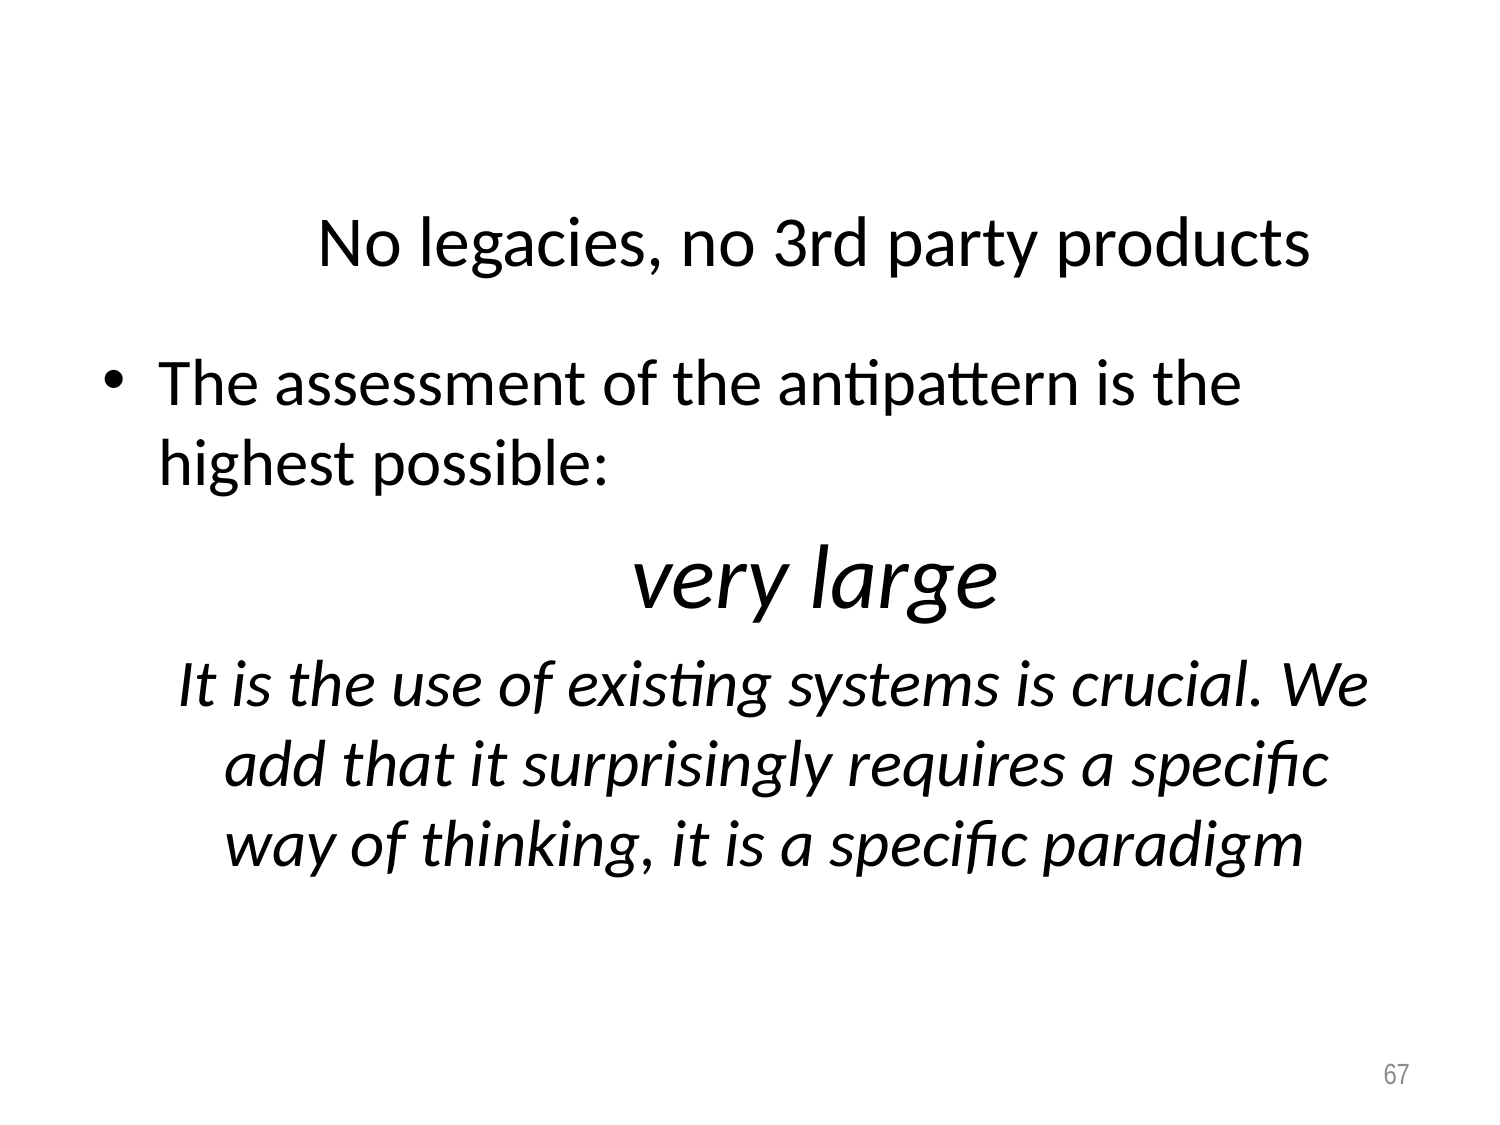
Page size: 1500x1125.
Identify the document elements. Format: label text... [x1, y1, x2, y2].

title No legacies, no 3rd party products [162, 101, 1468, 289]
slide_number 67 [1074, 1042, 1425, 1103]
list The assessment of the antipattern is the highest possible: very large It is the use of existing systems is crucial. We add that it surprisingly requires a specific way of thinking, it is a specific paradigm [87, 331, 1469, 1006]
